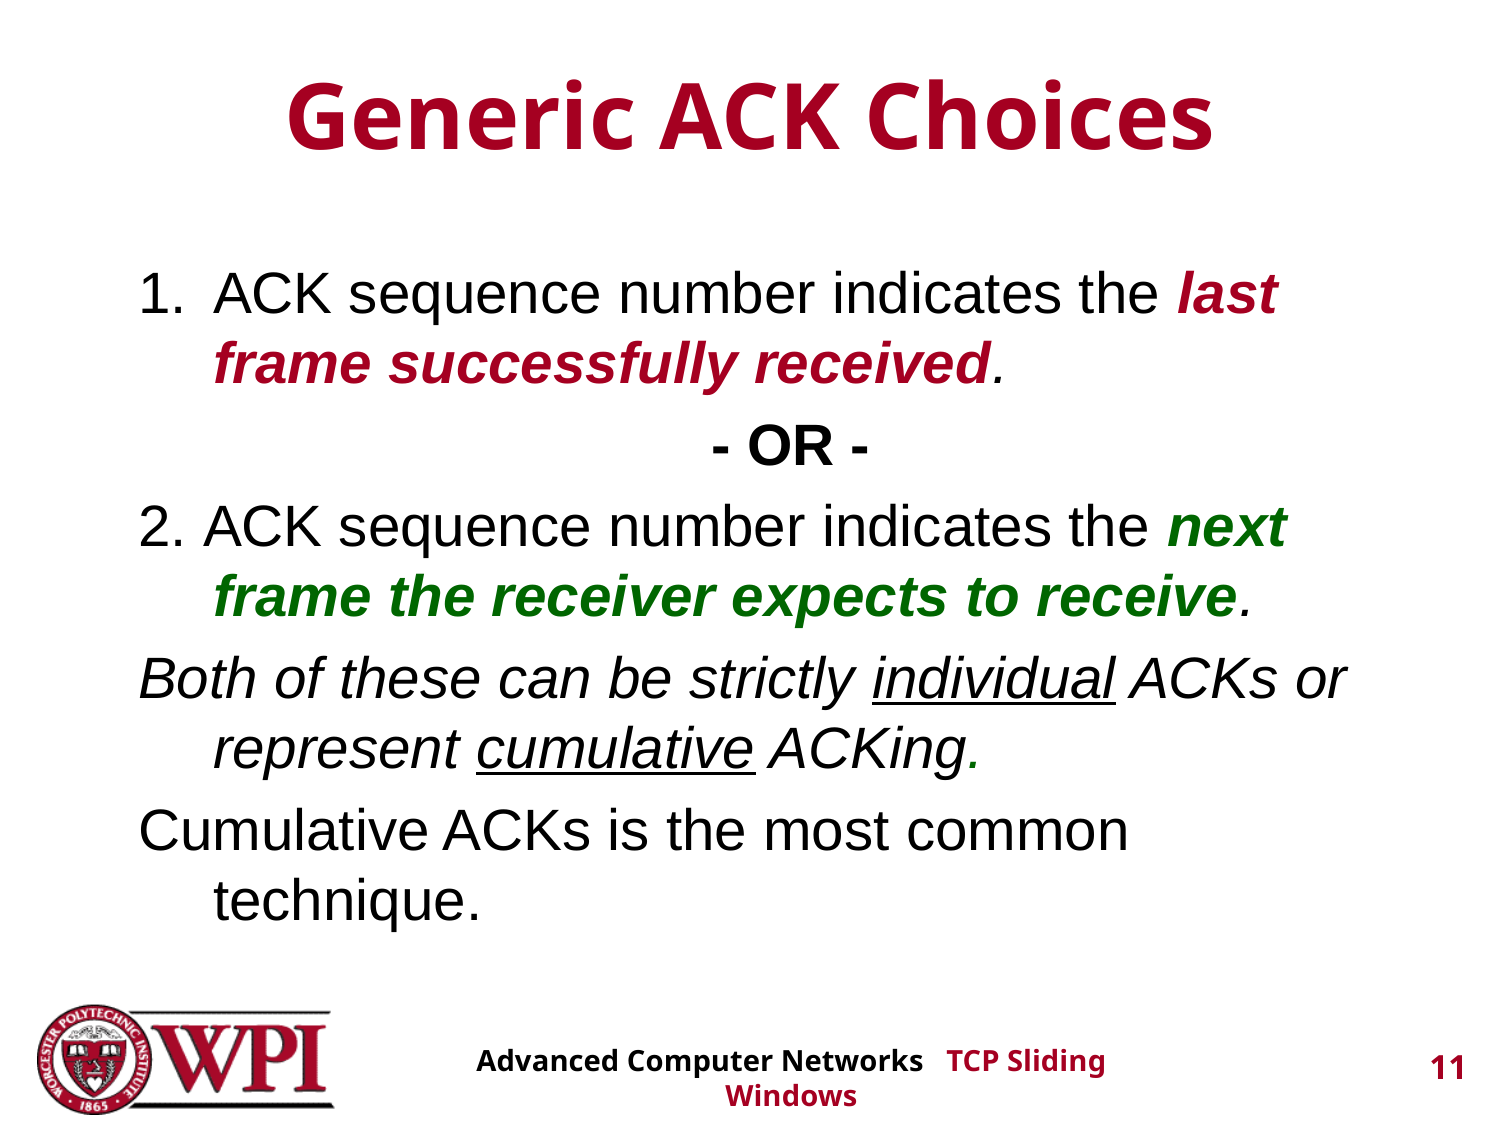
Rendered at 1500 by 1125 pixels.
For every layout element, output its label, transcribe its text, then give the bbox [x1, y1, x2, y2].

slide_number 11 [1325, 1038, 1483, 1114]
text_box ACK sequence number indicates the last frame successfully received. - OR - 2. ACK sequence number indicates the next frame the receiver expects to receive. Both of these can be strictly individual ACKs or represent cumulative ACKing. Cumulative ACKs is the most common technique. [123, 247, 1388, 988]
text_box Generic ACK Choices [112, 19, 1388, 207]
footer Advanced Computer Networks TCP Sliding Windows [395, 1034, 1188, 1095]
picture [37, 968, 350, 1115]
